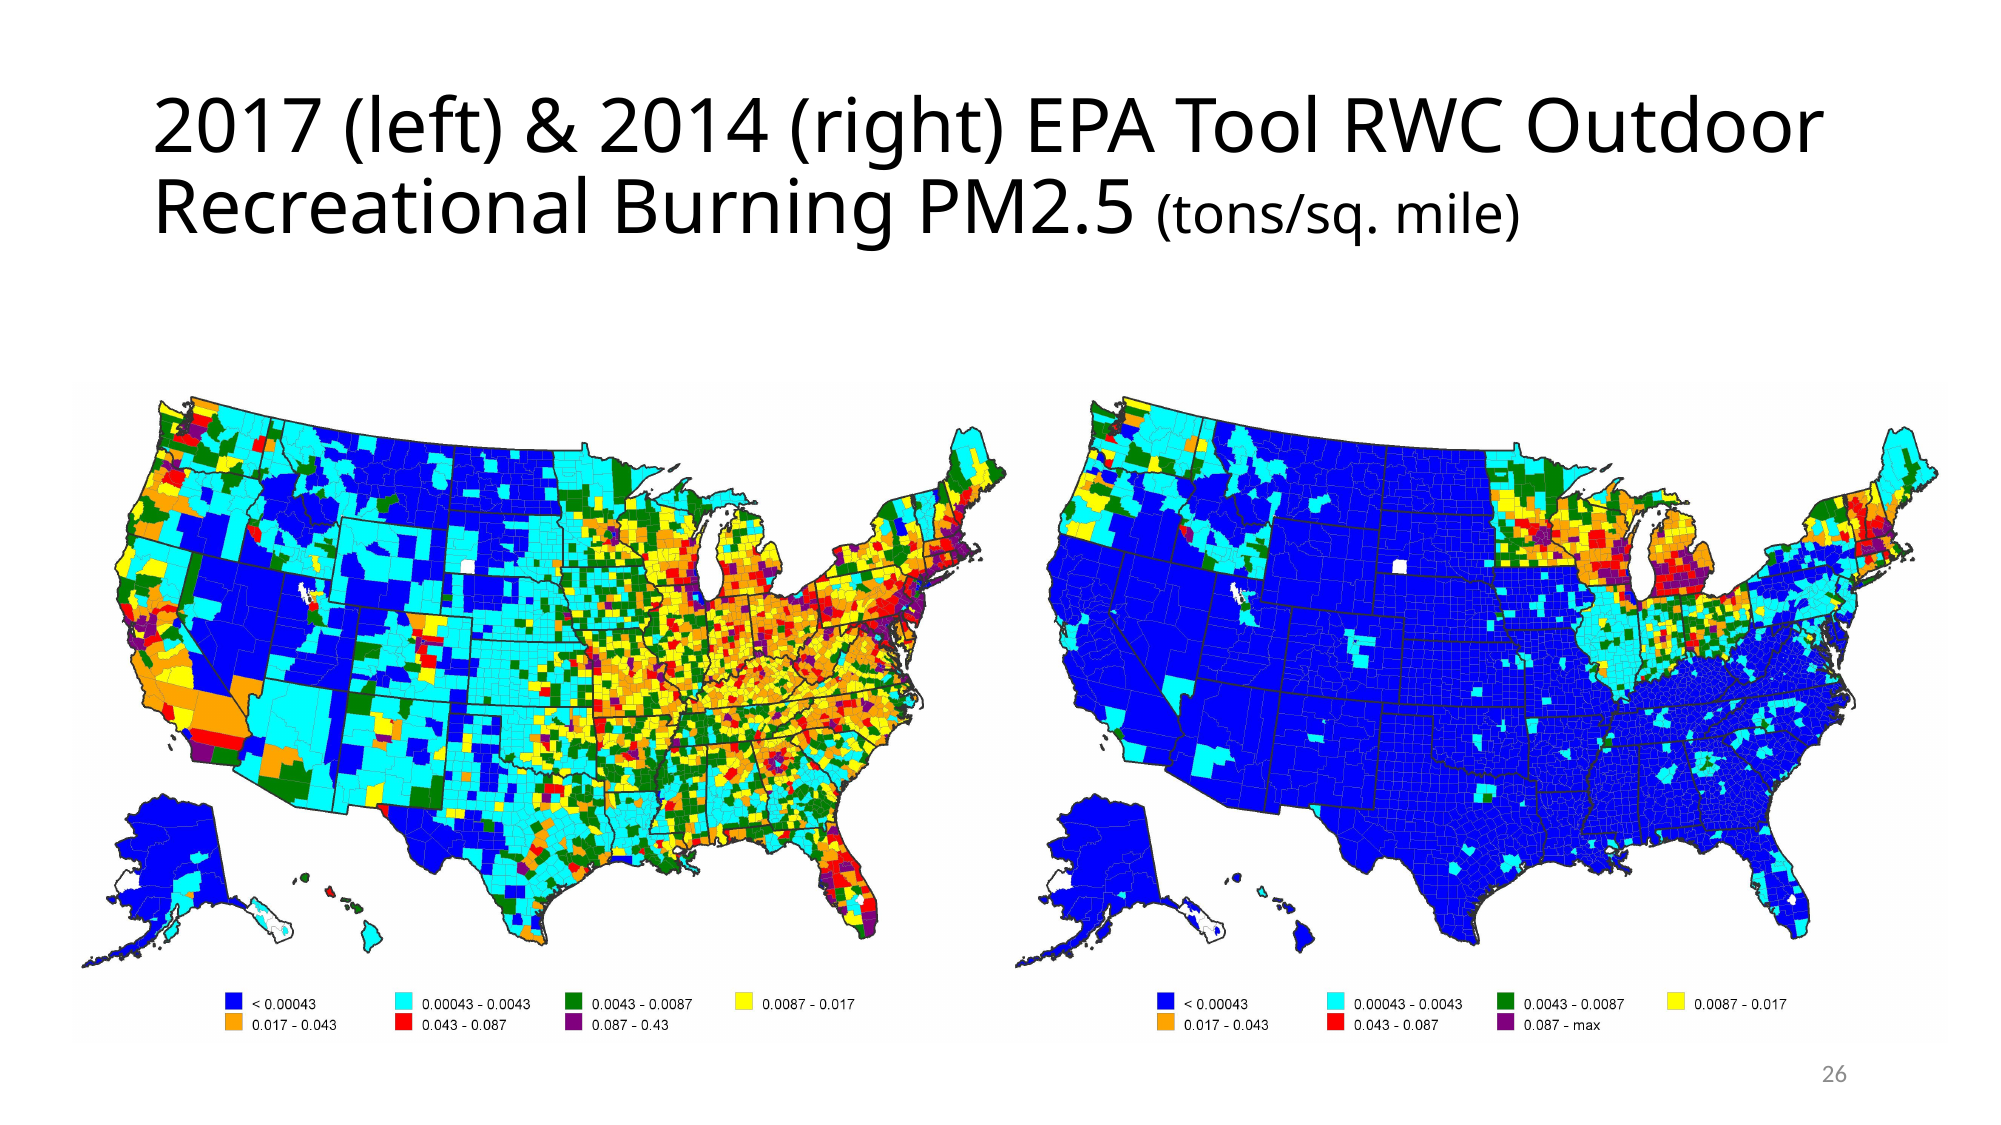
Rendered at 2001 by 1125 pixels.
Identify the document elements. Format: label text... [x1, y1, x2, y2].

title 2017 (left) & 2014 (right) EPA Tool RWC Outdoor Recreational Burning PM2.5 (tons/sq. mile) [137, 59, 1863, 278]
picture [71, 382, 1948, 1043]
slide_number 26 [1412, 1043, 1863, 1103]
